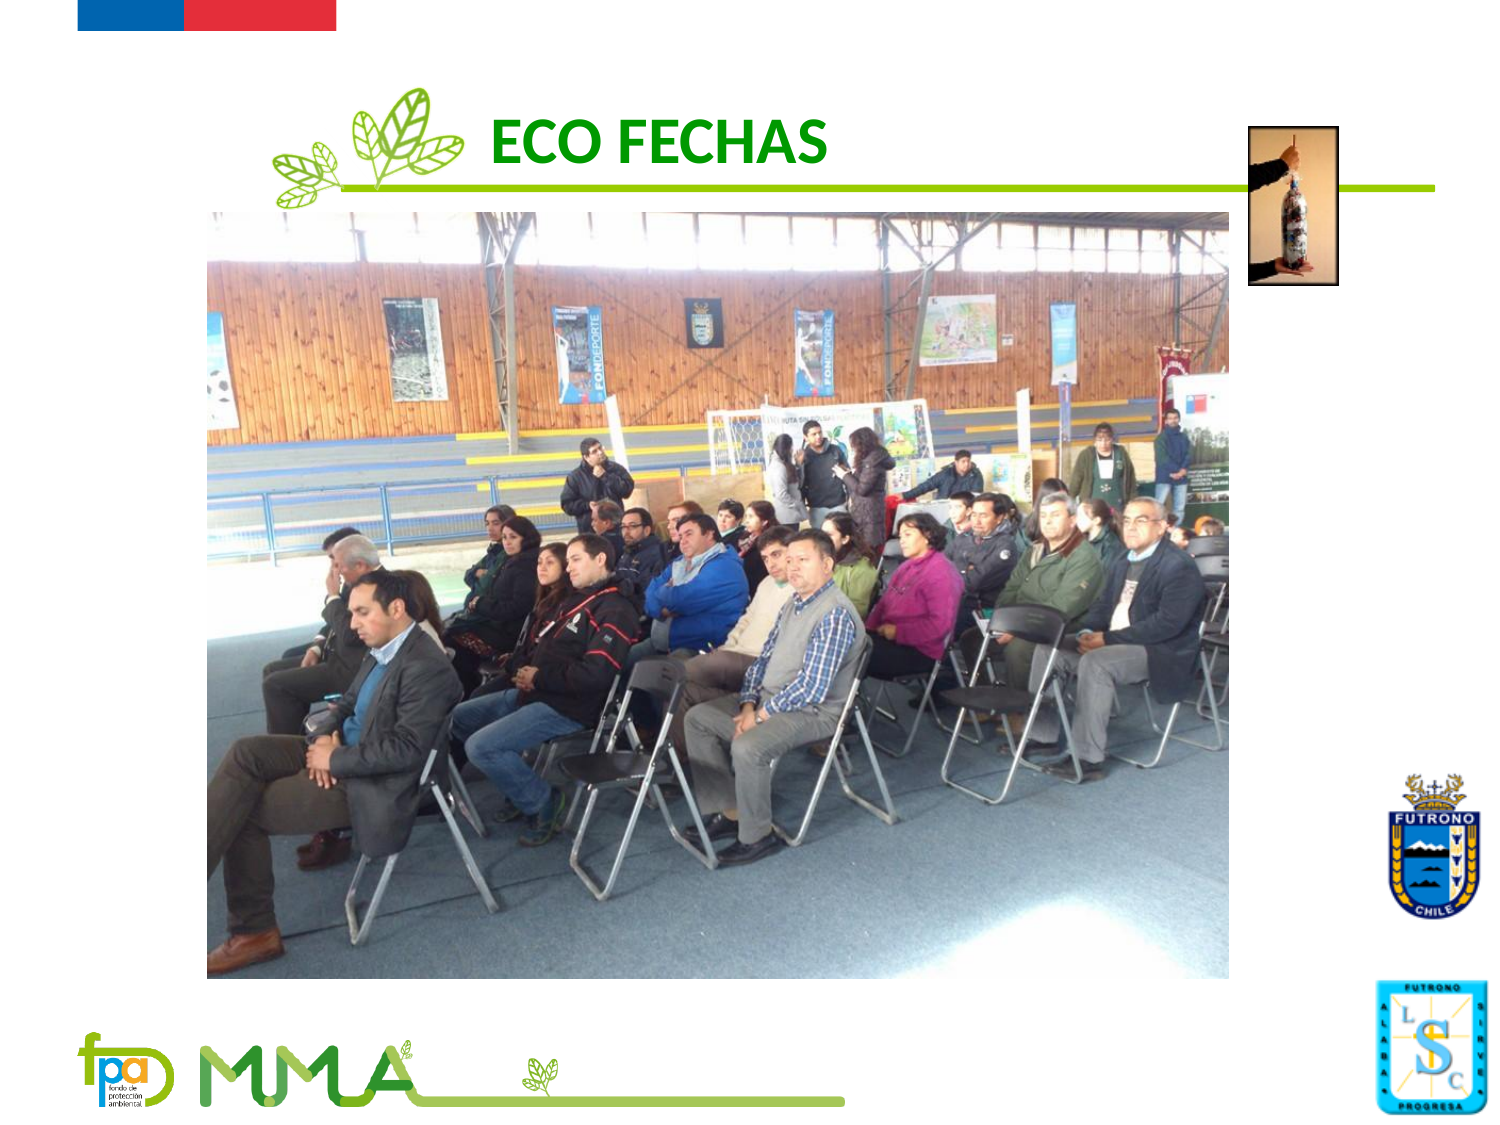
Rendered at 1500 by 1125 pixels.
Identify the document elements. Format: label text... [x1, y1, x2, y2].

text_box ECO FECHAS [476, 89, 1199, 185]
text_box [1343, 182, 1438, 195]
picture [206, 62, 1229, 979]
text_box [460, 182, 1242, 195]
picture [77, 1031, 174, 1107]
picture [1371, 771, 1500, 1124]
picture [1248, 126, 1339, 286]
picture [106, 1064, 118, 1077]
picture [200, 1039, 845, 1107]
picture [77, 0, 337, 31]
